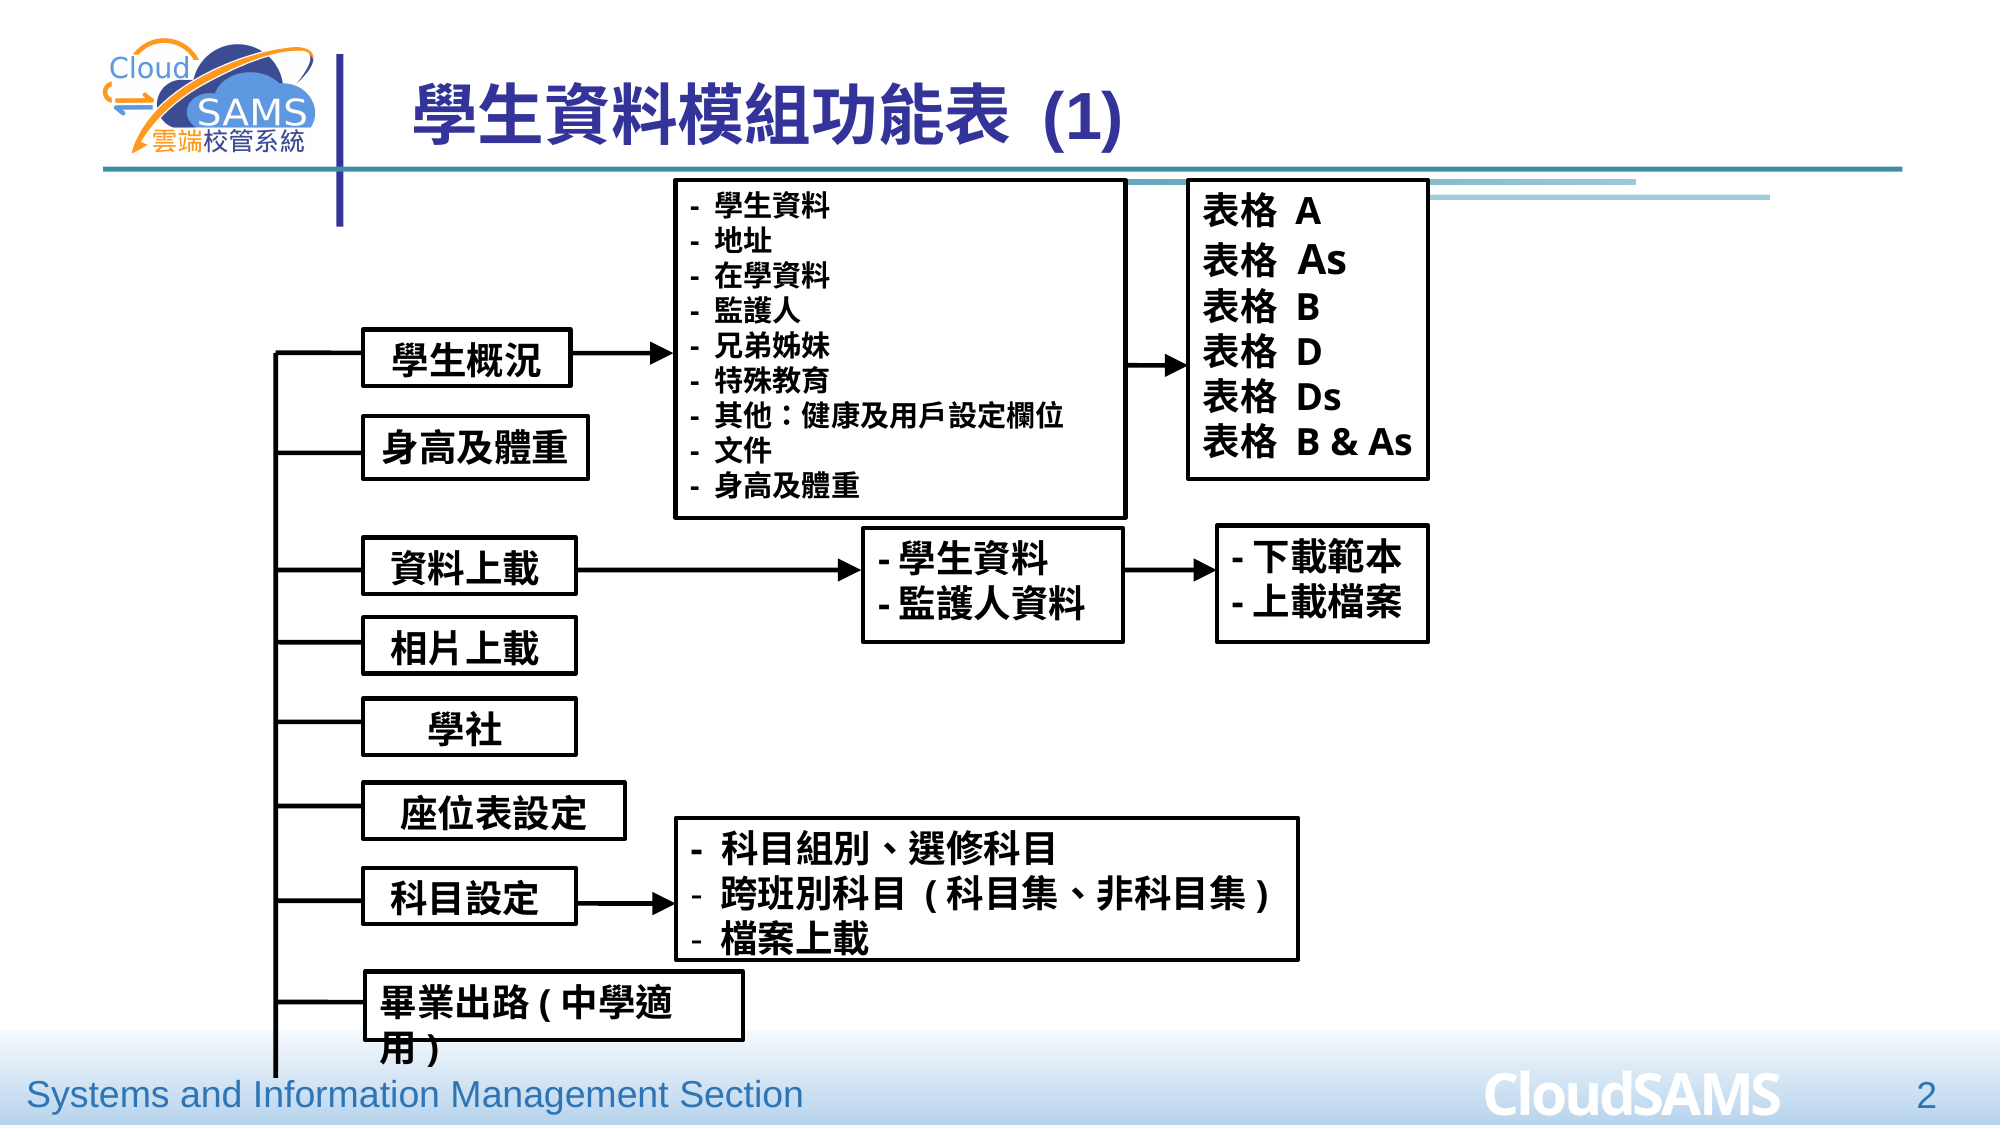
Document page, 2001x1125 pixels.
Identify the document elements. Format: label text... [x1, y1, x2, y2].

text_box 資料上載 [361, 535, 578, 596]
text_box - 科目組別、選修科目 跨班別科目 (科目集、非科目集) 檔案上載 [674, 816, 1300, 962]
text_box [1123, 559, 1217, 581]
text_box [575, 559, 862, 581]
text_box 學社 [361, 696, 578, 757]
text_box [570, 342, 674, 364]
text_box 學生概況 [361, 327, 573, 388]
text_box 畢業出路(中學適用) [363, 969, 745, 1042]
text_box -學生資料 -監護人資料 [861, 526, 1125, 644]
picture [87, 7, 349, 175]
text_box 座位表設定 [361, 780, 627, 841]
text_box -下載範本 -上載檔案 [1215, 523, 1430, 644]
text_box [575, 893, 676, 914]
text_box - 學生資料 - 地址 - 在學資料 - 監護人 - 兄弟姊妹 - 特殊教育 - 其他：健康及用戶設定欄位 - 文件 - 身高及體重 [673, 178, 1128, 520]
text_box 身高及體重 [361, 414, 590, 481]
slide_number 2 [1755, 1063, 1952, 1125]
title 學生資料模組功能表 (1) [395, 11, 1353, 215]
text_box 表格 A 表格 As 表格 B 表格 D 表格 Ds 表格 B & As [1186, 178, 1430, 481]
text_box [1125, 355, 1186, 376]
text_box 科目設定 [361, 866, 578, 926]
text_box 相片上載 [361, 615, 578, 676]
